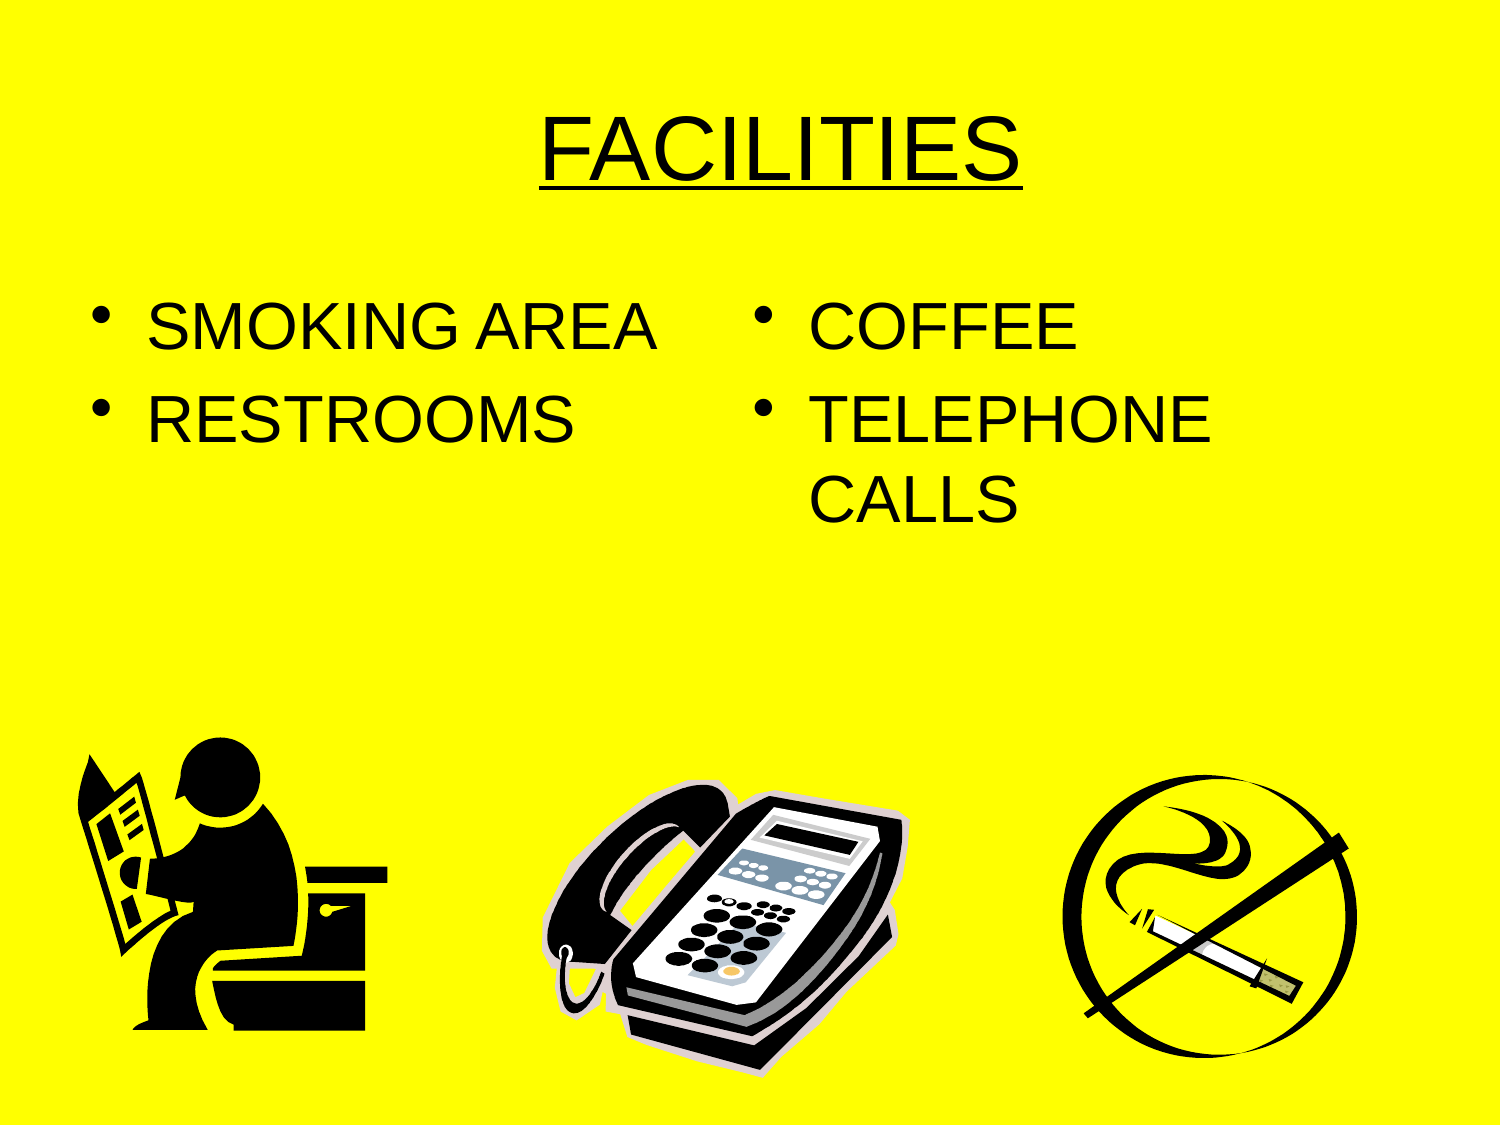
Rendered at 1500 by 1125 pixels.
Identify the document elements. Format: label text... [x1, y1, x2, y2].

picture [537, 774, 916, 1083]
picture [1062, 774, 1358, 1059]
list SMOKING AREA RESTROOMS [75, 275, 713, 612]
title FACILITIES [162, 0, 1400, 288]
picture [70, 737, 388, 1031]
list COFFEE TELEPHONE CALLS [737, 275, 1399, 613]
